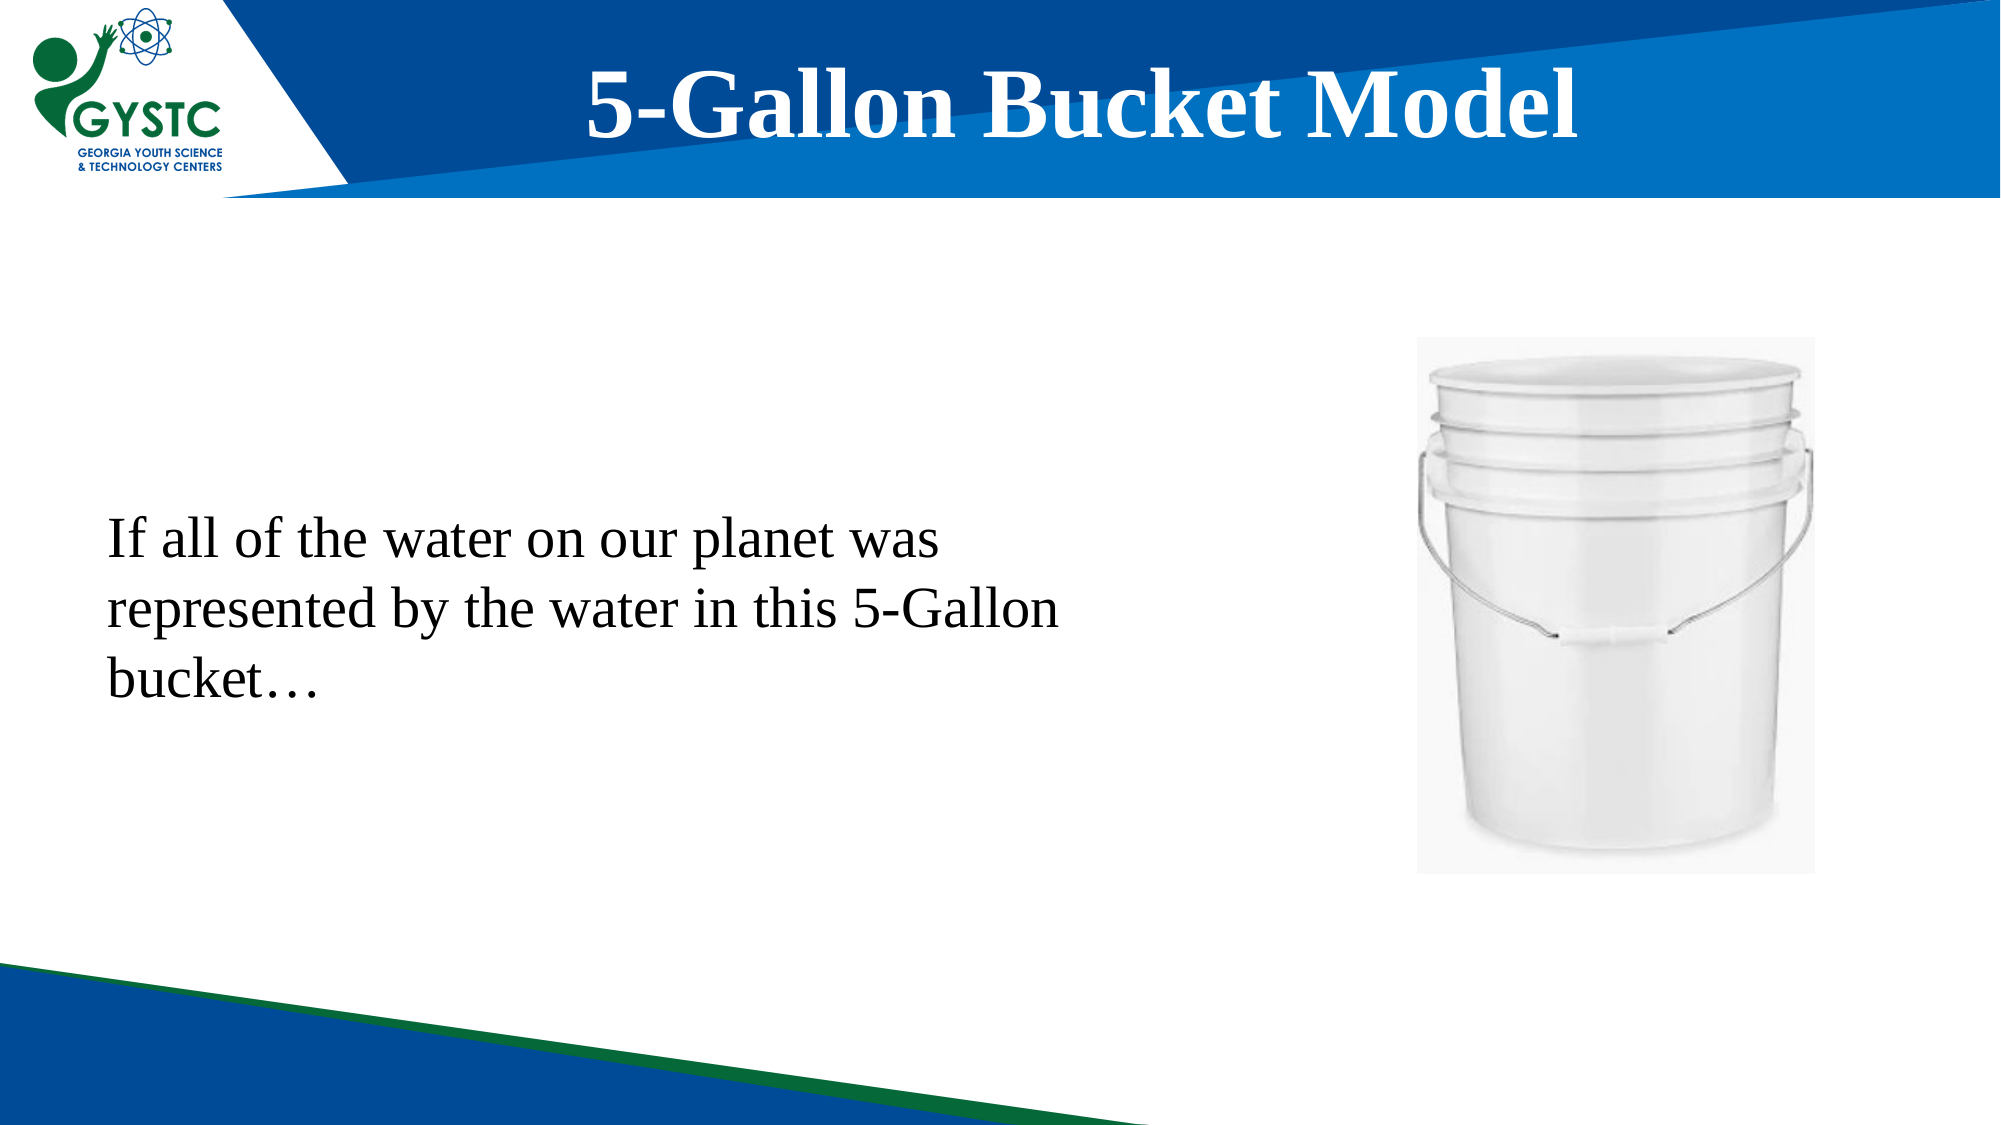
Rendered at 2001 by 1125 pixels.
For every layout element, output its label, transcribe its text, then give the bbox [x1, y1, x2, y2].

text_box If all of the water on our planet was represented by the water in this 5-Gallon bucket… [93, 491, 1123, 717]
text_box 5-Gallon Bucket Model [251, 30, 1914, 166]
picture [0, 0, 2001, 1125]
